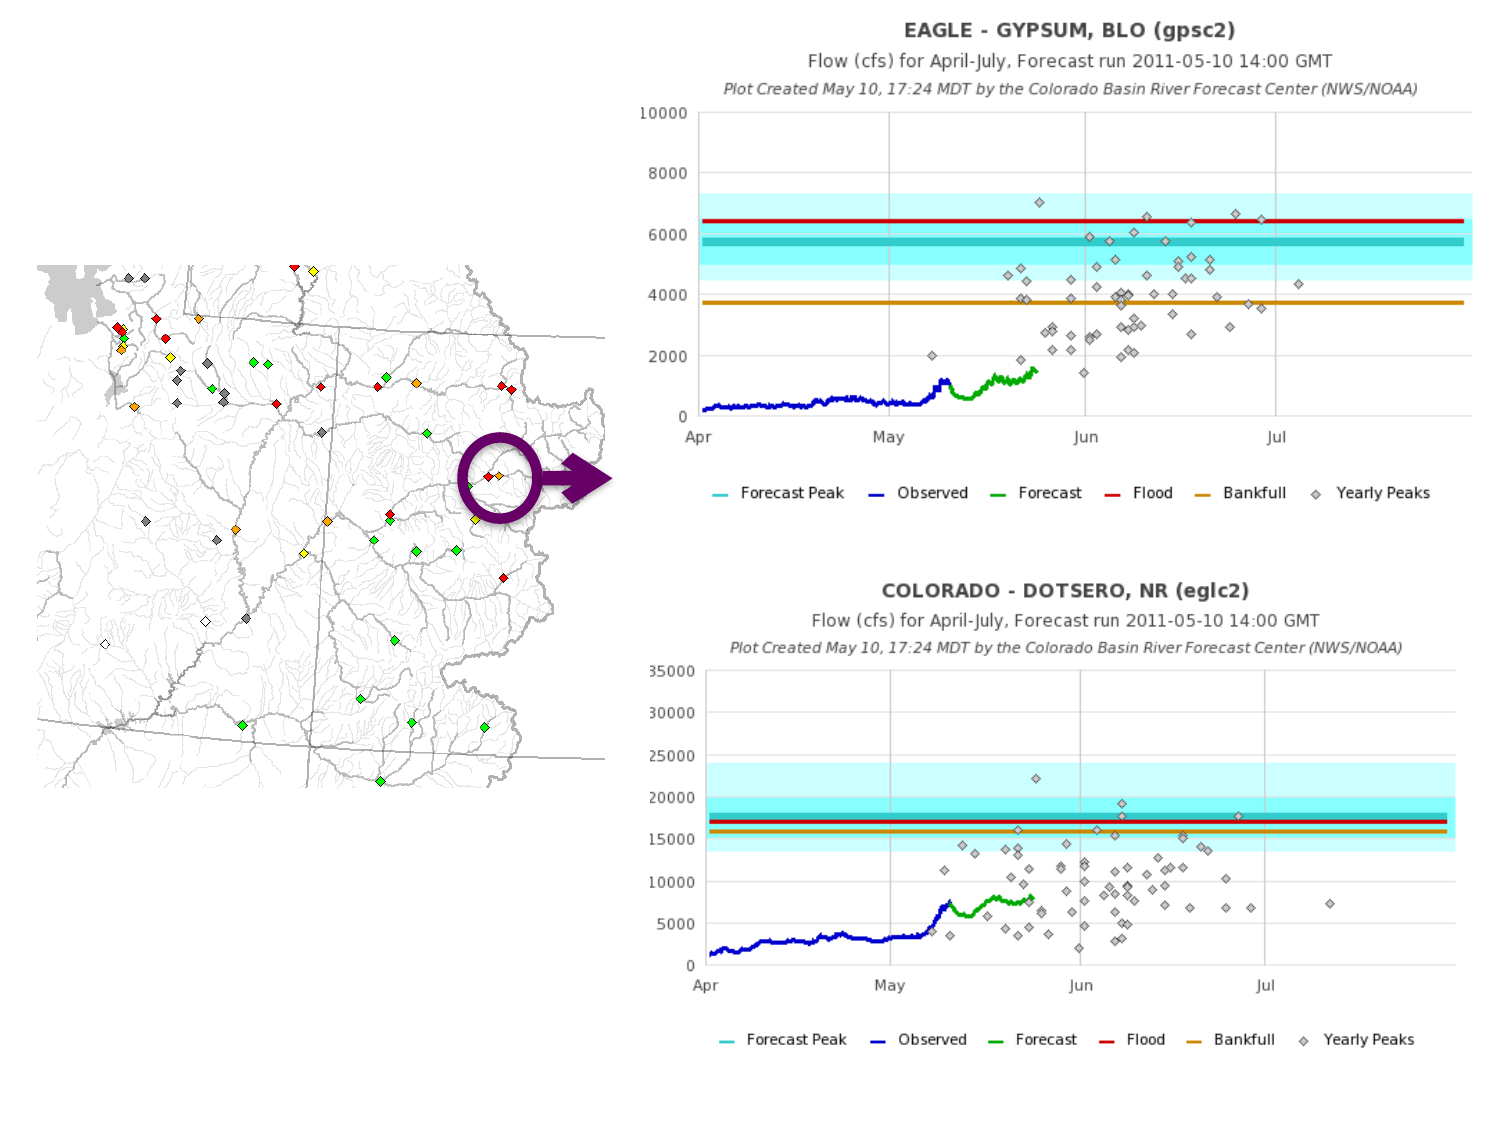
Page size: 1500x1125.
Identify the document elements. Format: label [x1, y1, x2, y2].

picture [37, 264, 605, 788]
picture [641, 13, 1500, 551]
picture [649, 574, 1482, 1095]
